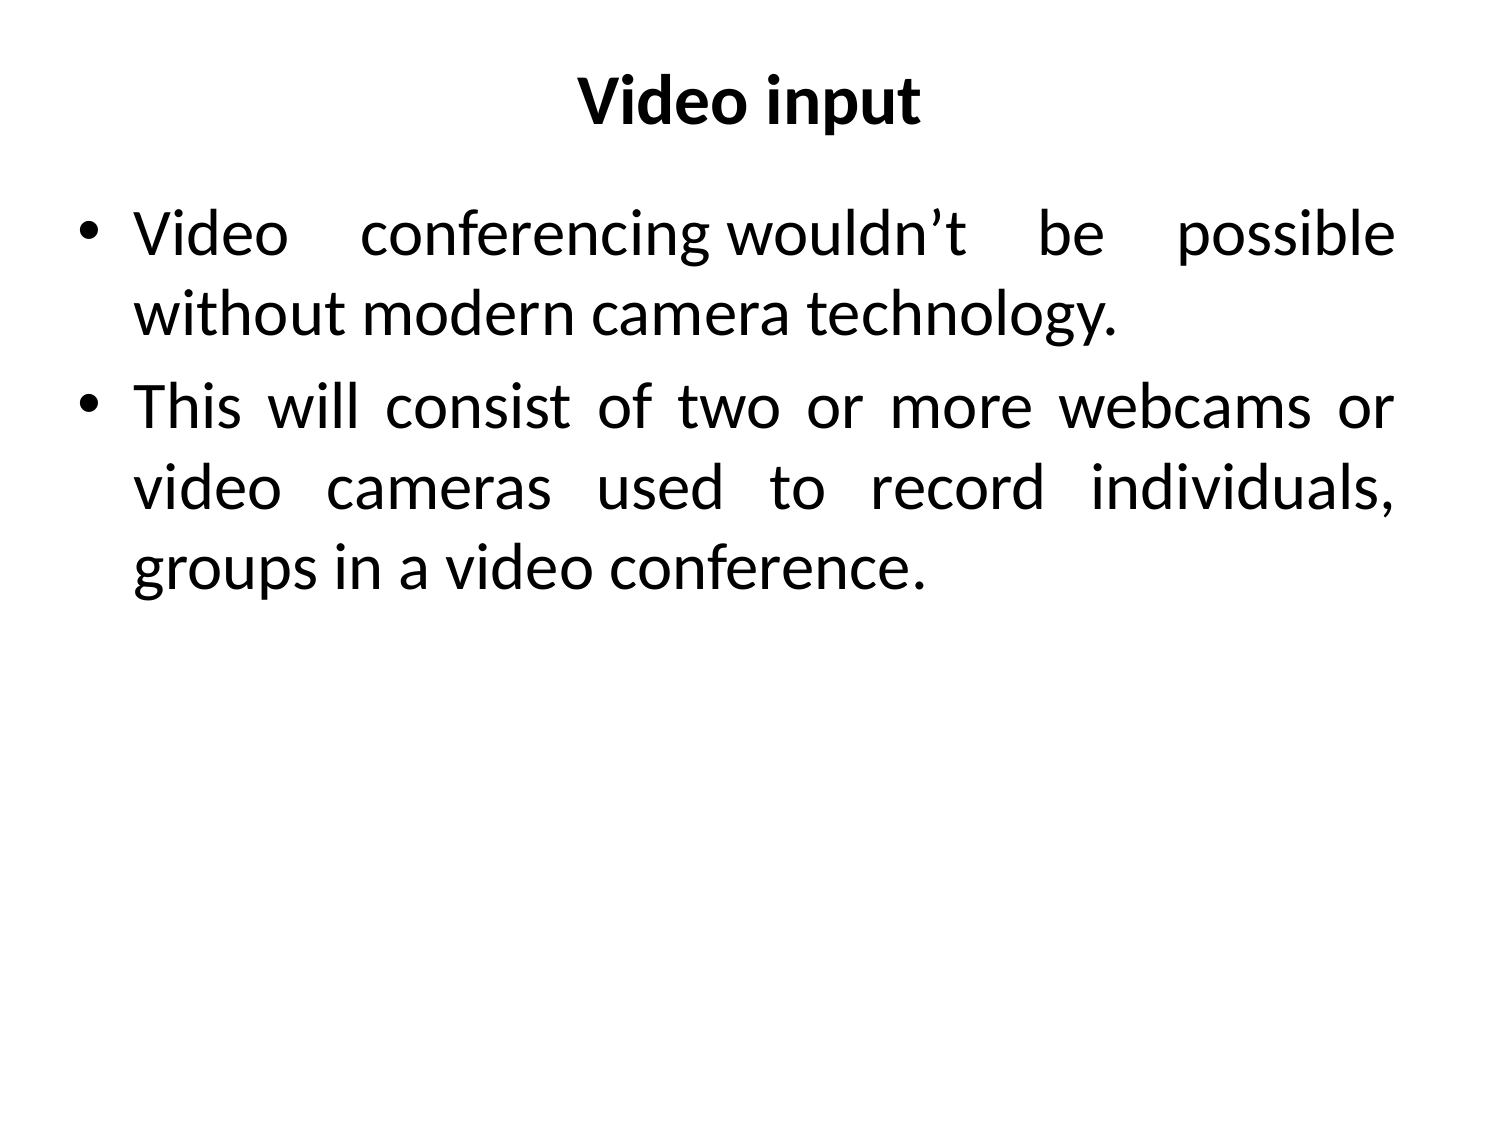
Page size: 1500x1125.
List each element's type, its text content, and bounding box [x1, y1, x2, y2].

title Video input [75, 45, 1425, 233]
list Video conferencing wouldn’t be possible without modern camera technology. This will consist of two or more webcams or video cameras used to record individuals, groups in a video conference. [62, 181, 1413, 924]
